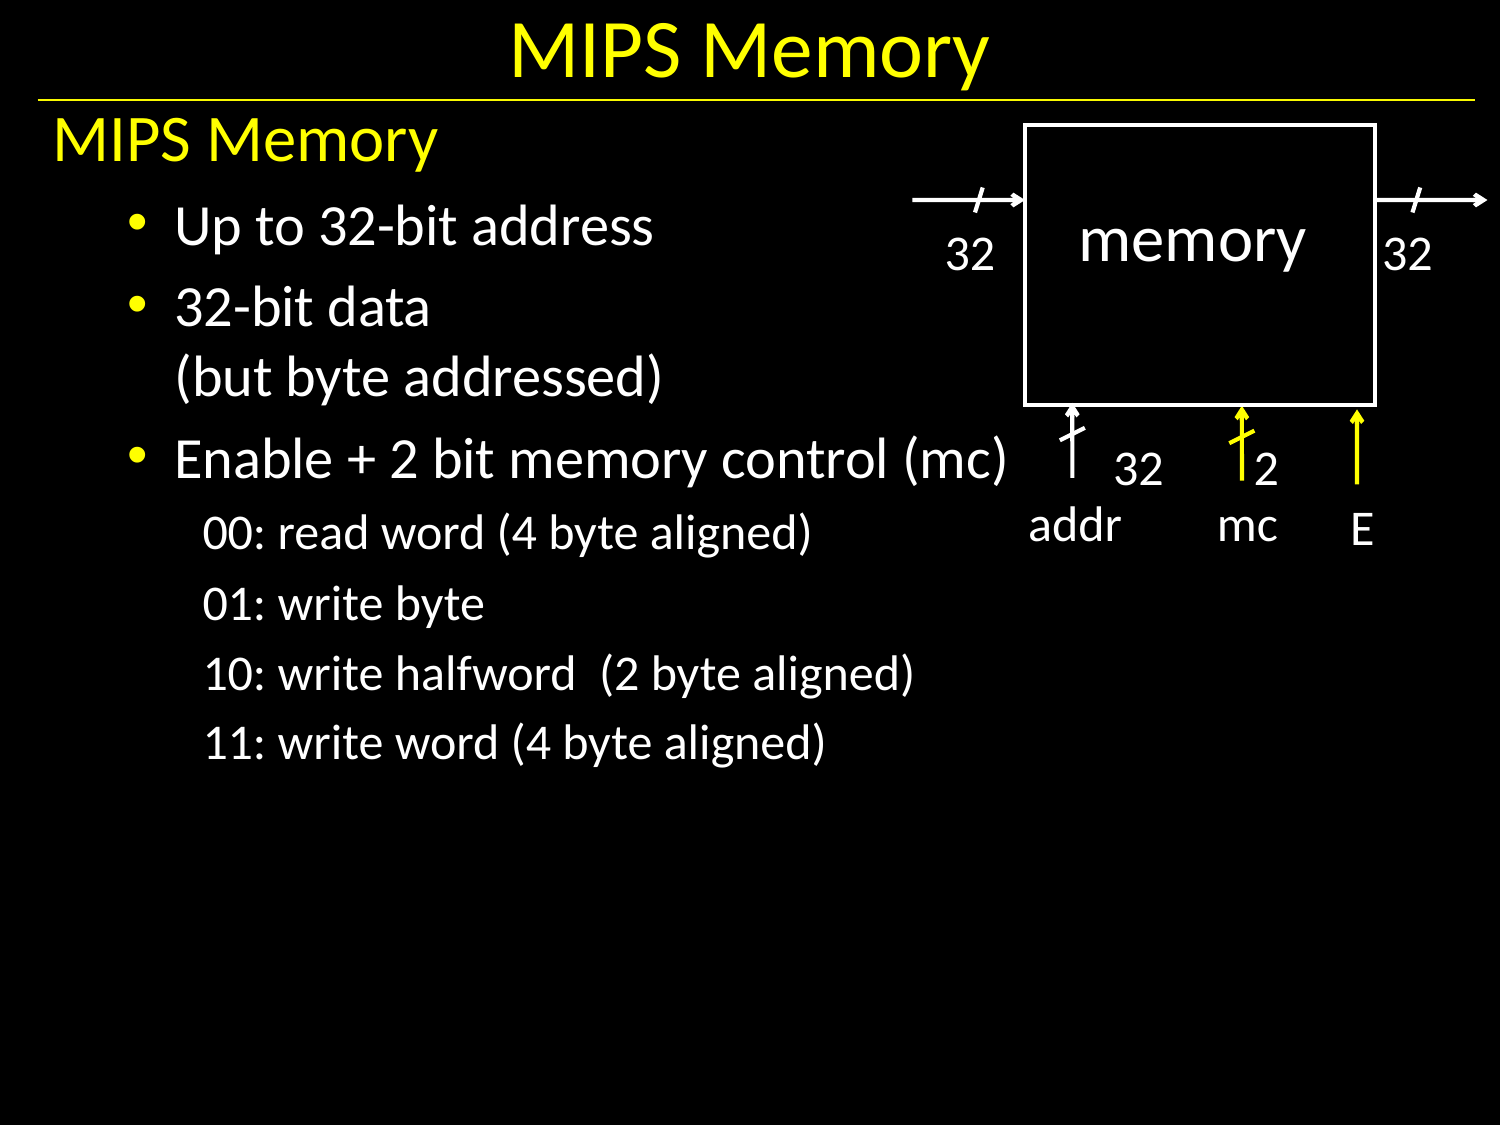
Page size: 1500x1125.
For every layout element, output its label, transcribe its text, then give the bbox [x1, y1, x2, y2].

text_box [1349, 409, 1365, 478]
text_box [1025, 124, 1375, 406]
list MIPS Memory Up to 32-bit address 32-bit data (but byte addressed) Enable + 2 bit memory control (mc) 00: read word (4 byte aligned) 01: write byte 10: write halfword (2 byte aligned) 11: write word (4 byte aligned) [37, 87, 1463, 950]
text_box 32 [1367, 203, 1448, 288]
title MIPS Memory [37, 0, 1463, 87]
text_box mc [1197, 474, 1298, 560]
text_box E [1312, 478, 1413, 563]
text_box 32 [1098, 418, 1179, 504]
text_box addr [1013, 474, 1137, 560]
text_box [1417, 192, 1488, 208]
text_box [912, 192, 1025, 208]
text_box 2 [1238, 418, 1294, 474]
text_box 32 [929, 203, 1010, 288]
